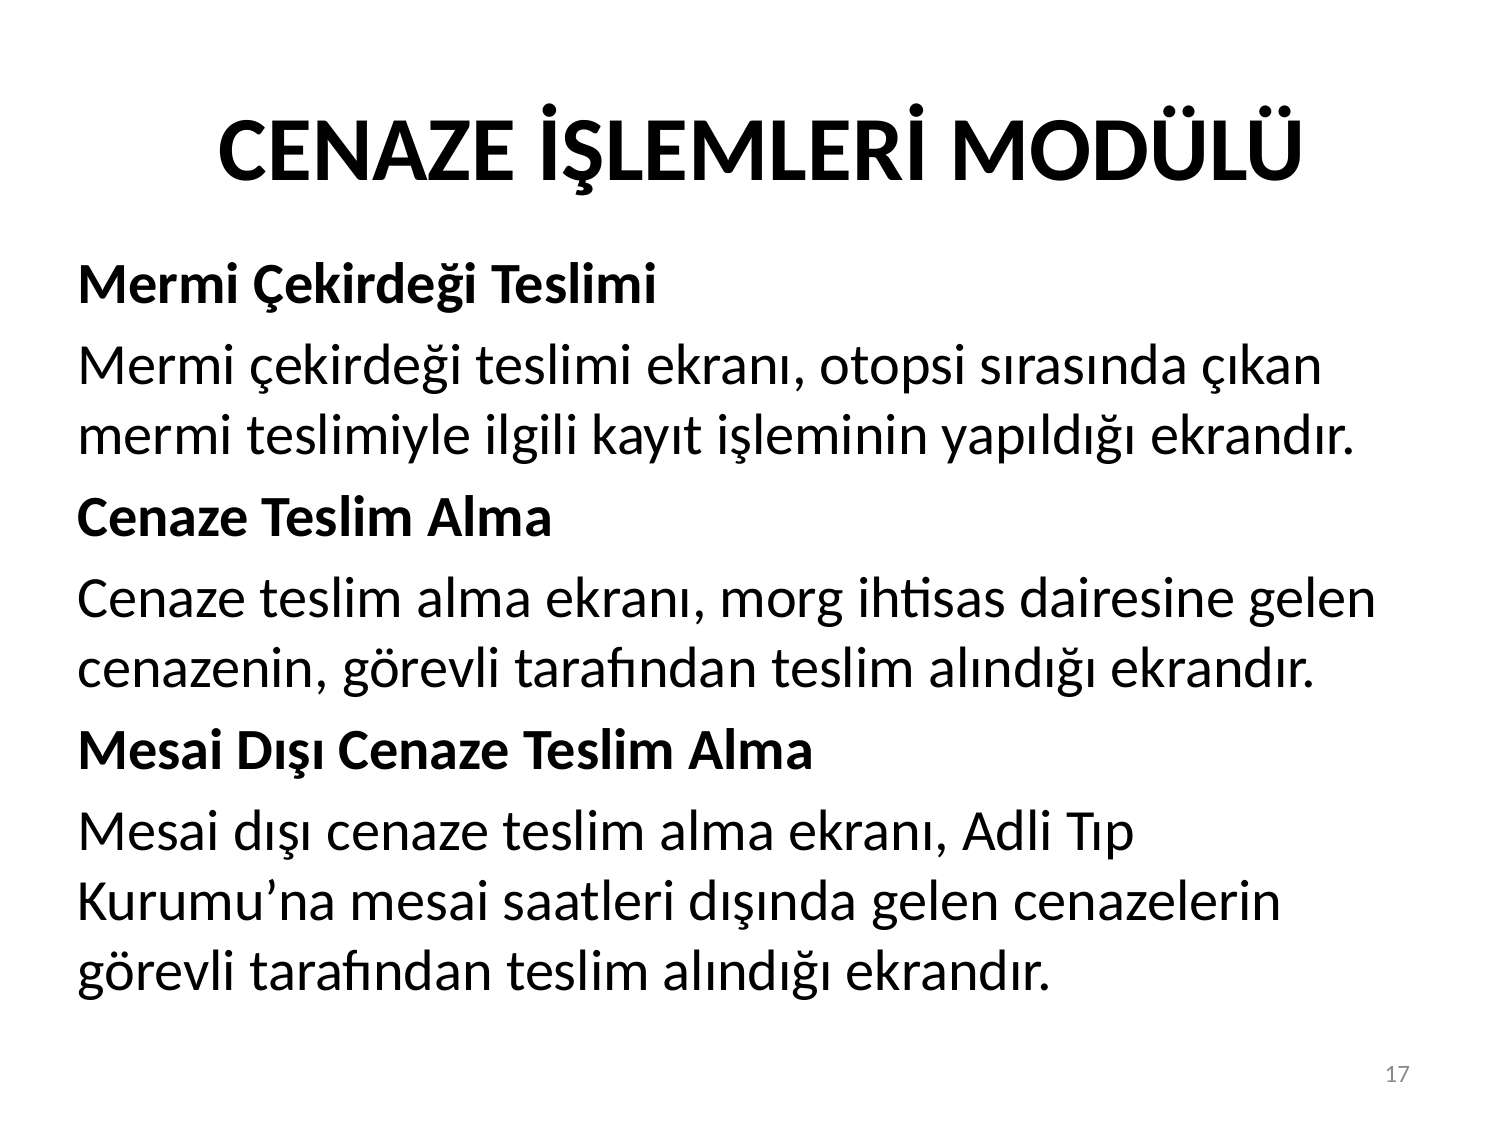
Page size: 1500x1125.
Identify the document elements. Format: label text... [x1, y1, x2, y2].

list Mermi Çekirdeği Teslimi Mermi çekirdeği teslimi ekranı, otopsi sırasında çıkan mermi teslimiyle ilgili kayıt işleminin yapıldığı ekrandır. Cenaze Teslim Alma Cenaze teslim alma ekranı, morg ihtisas dairesine gelen cenazenin, görevli tarafından teslim alındığı ekrandır. Mesai Dışı Cenaze Teslim Alma Mesai dışı cenaze teslim alma ekranı, Adli Tıp Kurumu’na mesai saatleri dışında gelen cenazelerin görevli tarafından teslim alındığı ekrandır. [62, 237, 1413, 1088]
title CENAZE İŞLEMLERİ MODÜLÜ [87, 50, 1438, 238]
slide_number 17 [1074, 1042, 1425, 1103]
